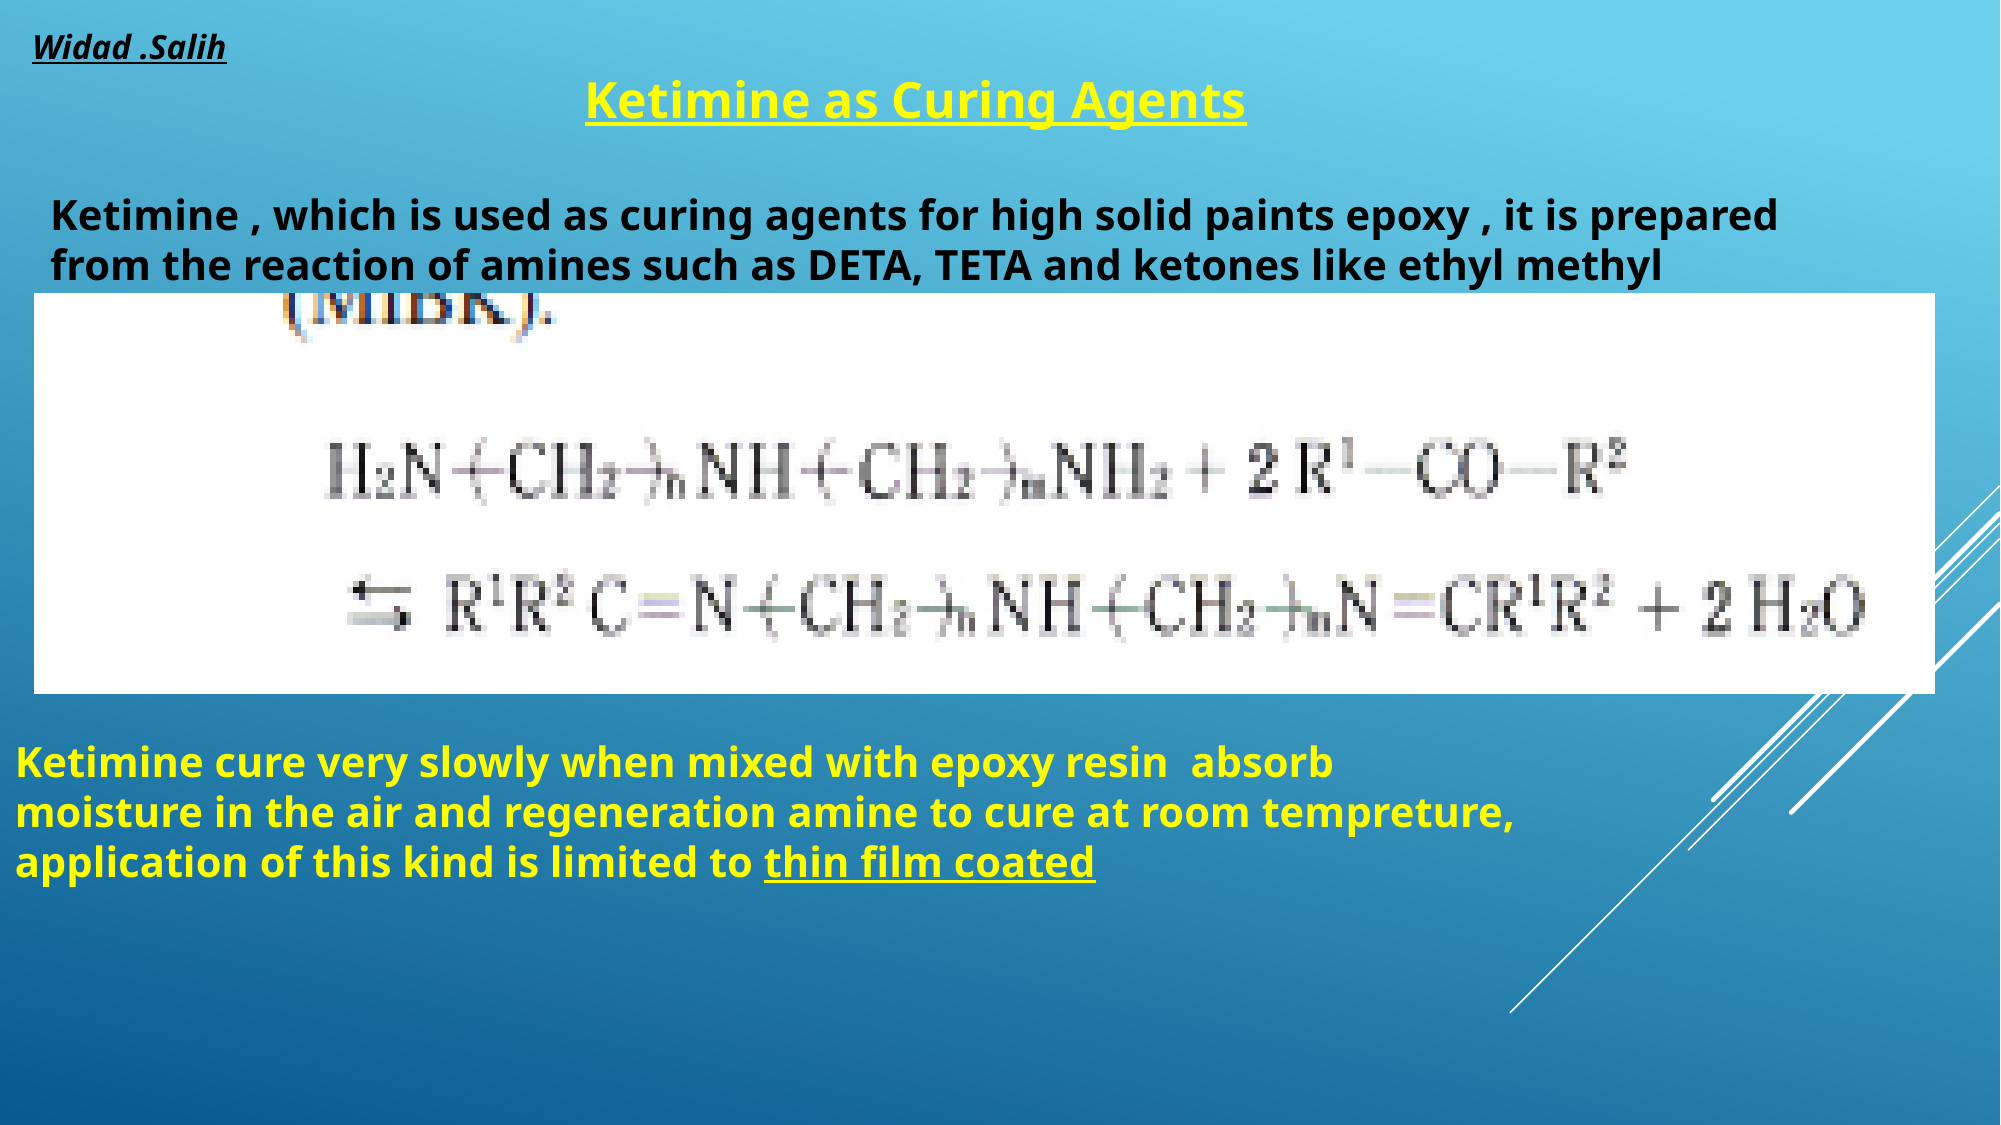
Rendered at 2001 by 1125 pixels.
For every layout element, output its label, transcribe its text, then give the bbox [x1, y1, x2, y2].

text_box Ketimine as Curing Agents Ketimine , which is used as curing agents for high solid paints epoxy , it is prepared from the reaction of amines such as DETA, TETA and ketones like ethyl methyl ketone [35, 61, 1796, 293]
picture [34, 293, 1936, 694]
text_box Widad .Salih [0, 18, 242, 74]
text_box Ketimine cure very slowly when mixed with epoxy resin absorb moisture in the air and regeneration amine to cure at room tempreture, application of this kind is limited to thin film coated [0, 728, 1544, 893]
